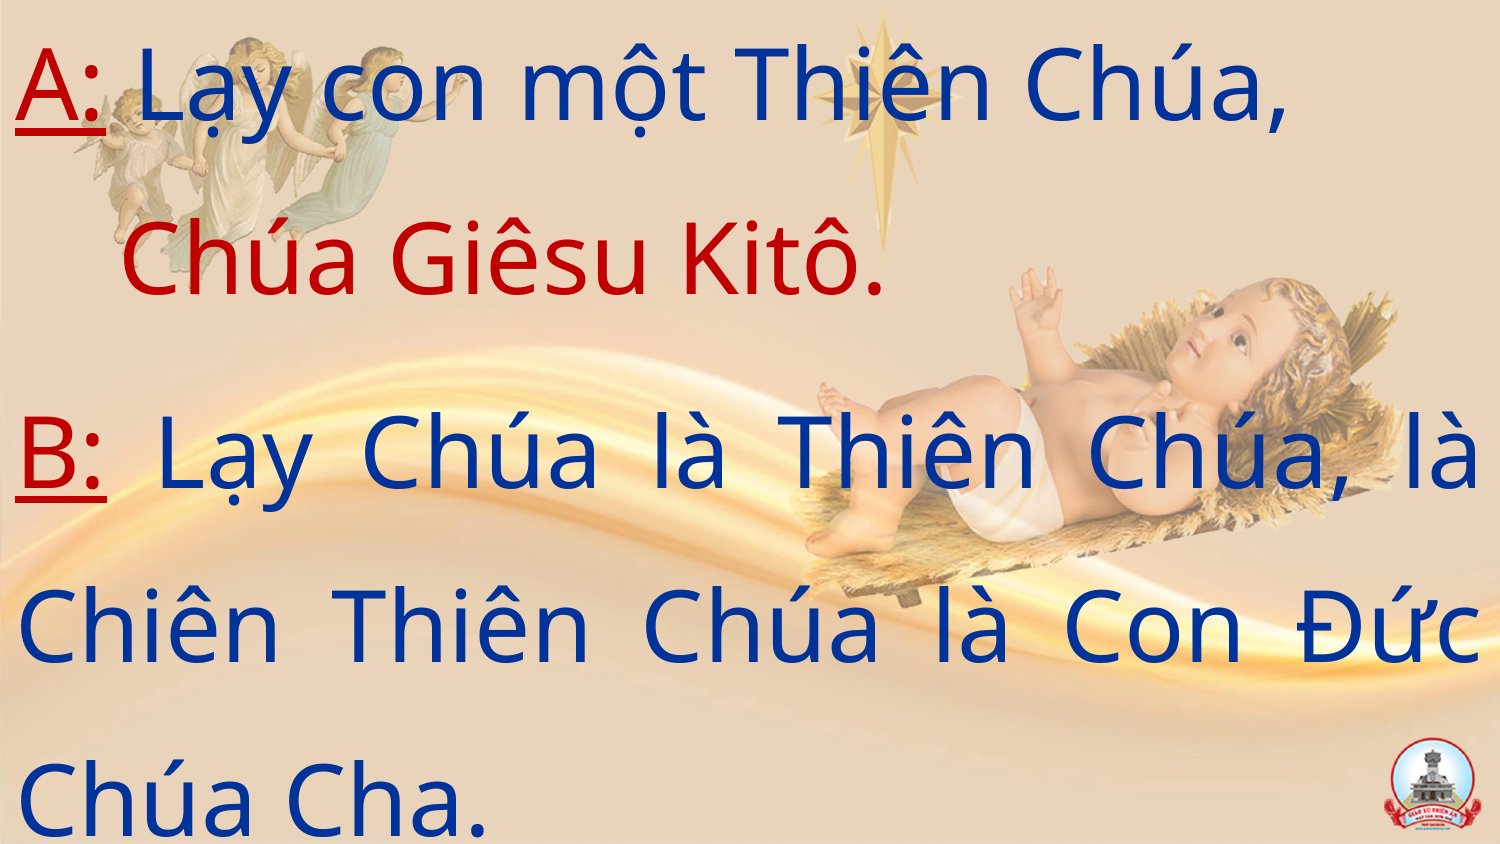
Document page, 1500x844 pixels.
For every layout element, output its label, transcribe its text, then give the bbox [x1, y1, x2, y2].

list A: Lạy con một Thiên Chúa, Chúa Giêsu Kitô. B: Lạy Chúa là Thiên Chúa, là Chiên Thiên Chúa là Con Đức Chúa Cha. [0, 0, 1500, 844]
